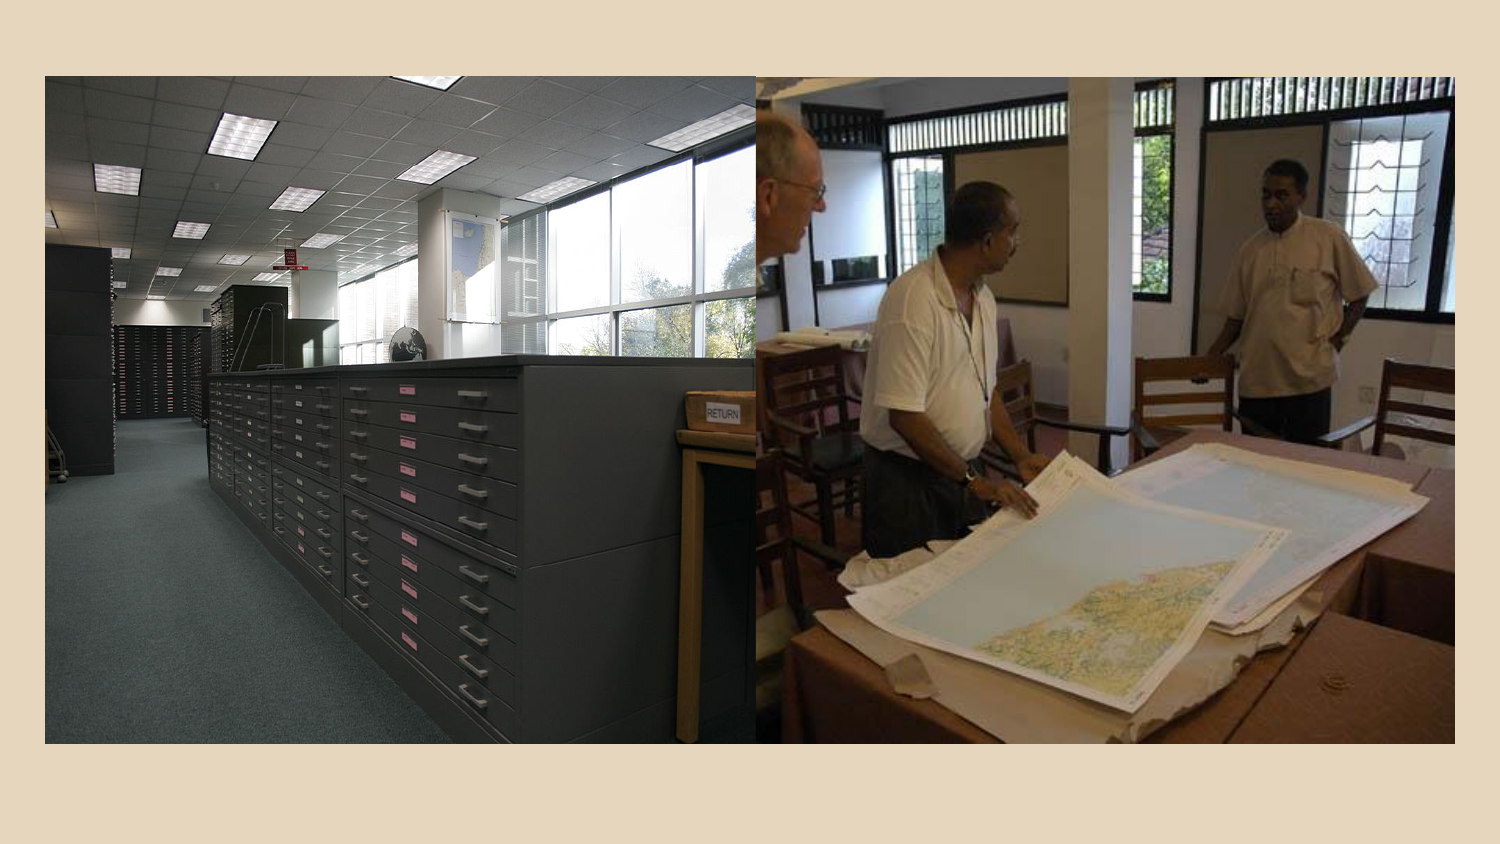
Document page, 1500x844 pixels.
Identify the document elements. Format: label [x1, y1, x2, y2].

picture [44, 76, 1456, 745]
